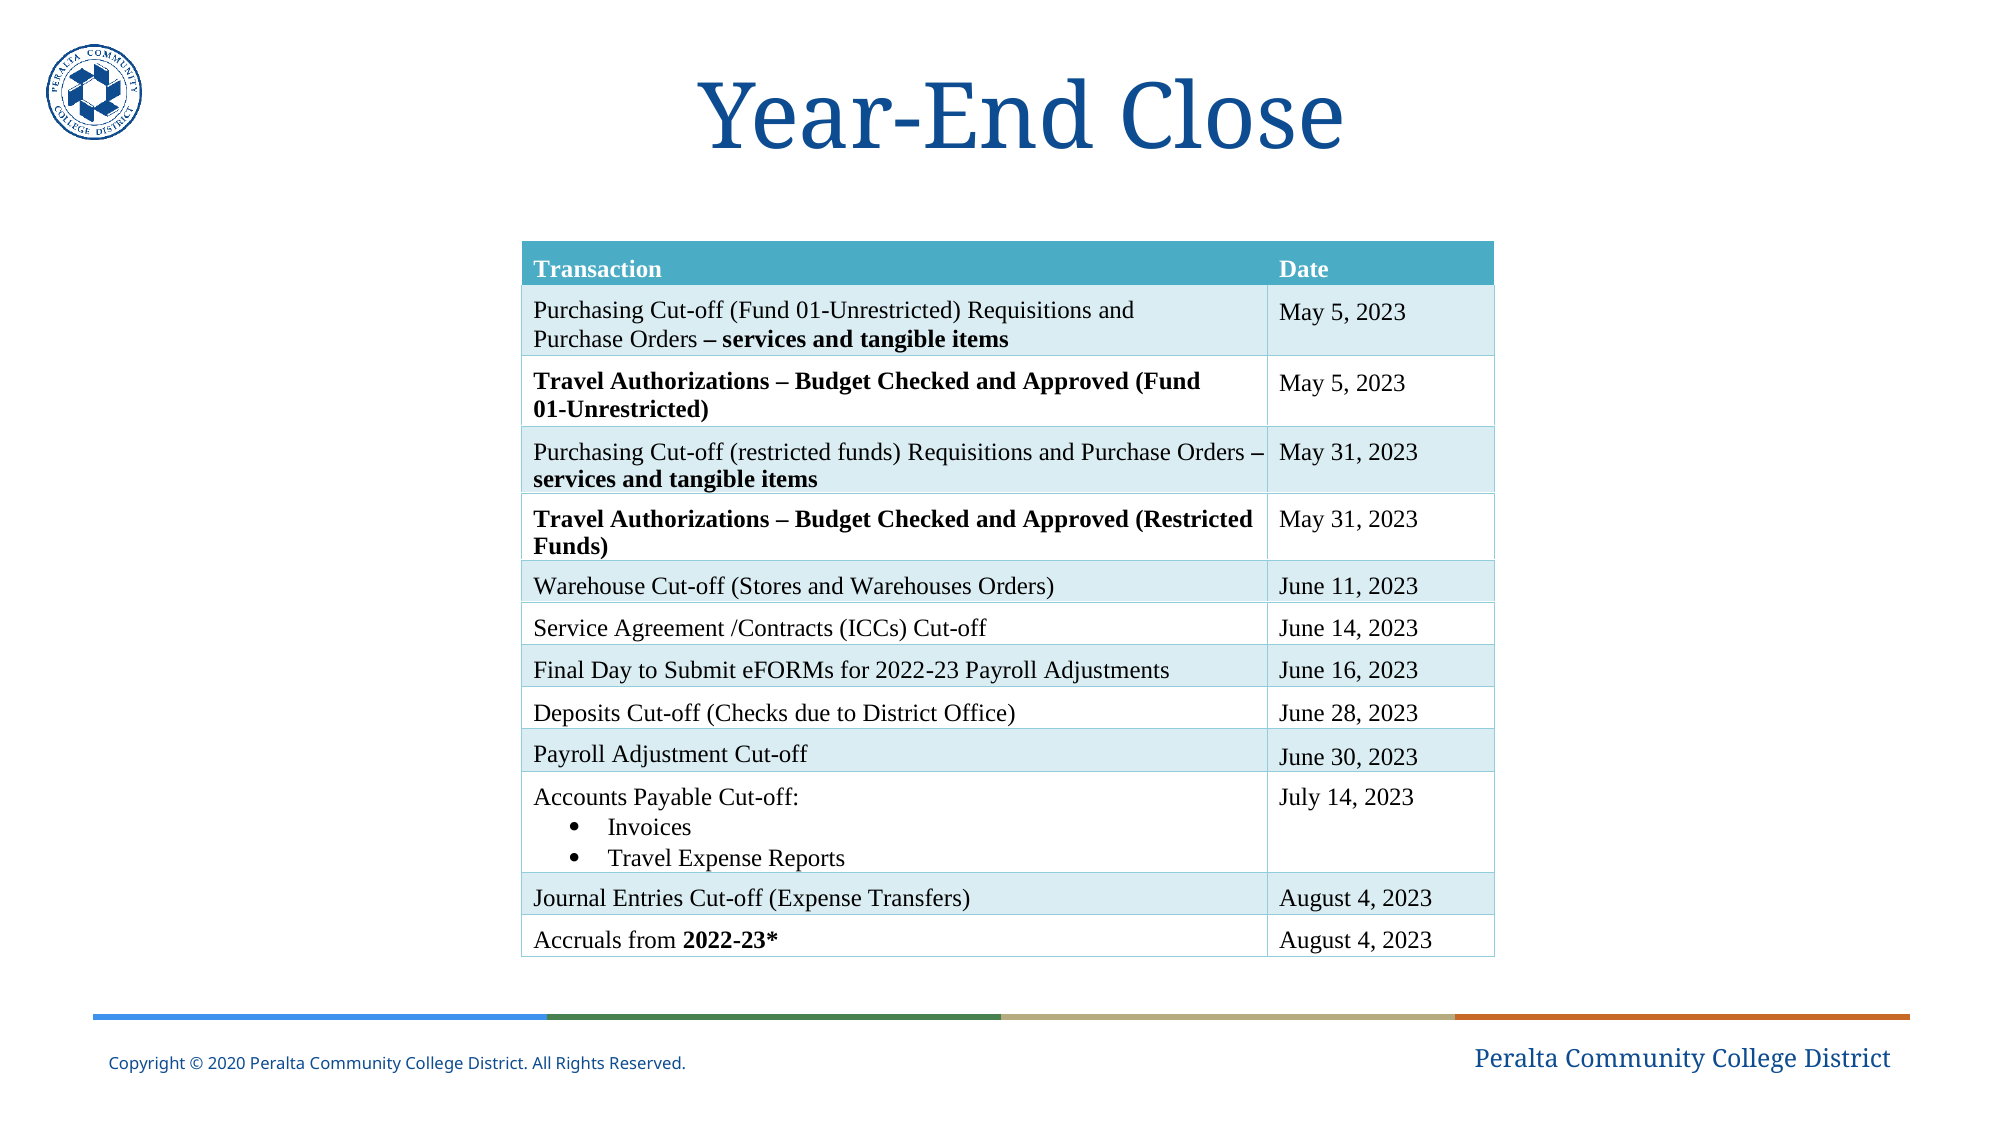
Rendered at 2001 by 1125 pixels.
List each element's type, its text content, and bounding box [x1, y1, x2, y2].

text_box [493, 241, 1507, 986]
title Year-End Close [46, 44, 2000, 303]
